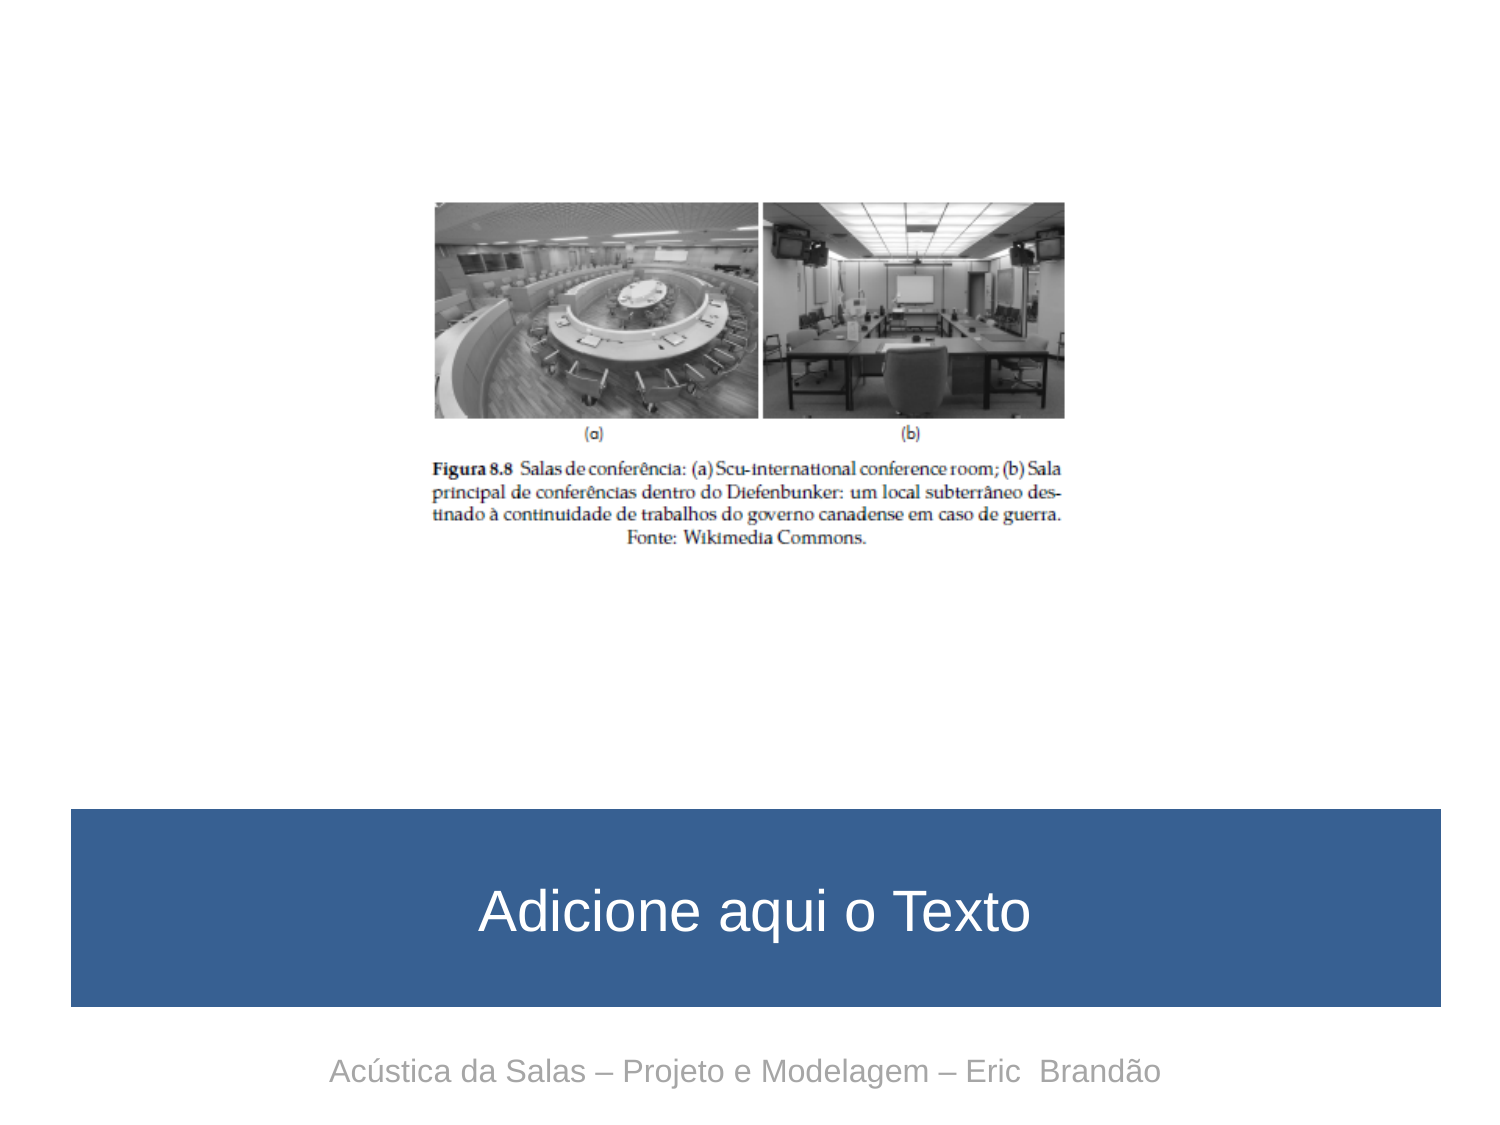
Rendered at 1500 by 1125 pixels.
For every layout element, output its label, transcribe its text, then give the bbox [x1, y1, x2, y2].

footer Acústica da Salas – Projeto e Modelagem – Eric Brandão [0, 1042, 1500, 1103]
picture [406, 173, 1094, 563]
text_box Adicione aqui o Texto [70, 808, 1442, 1008]
